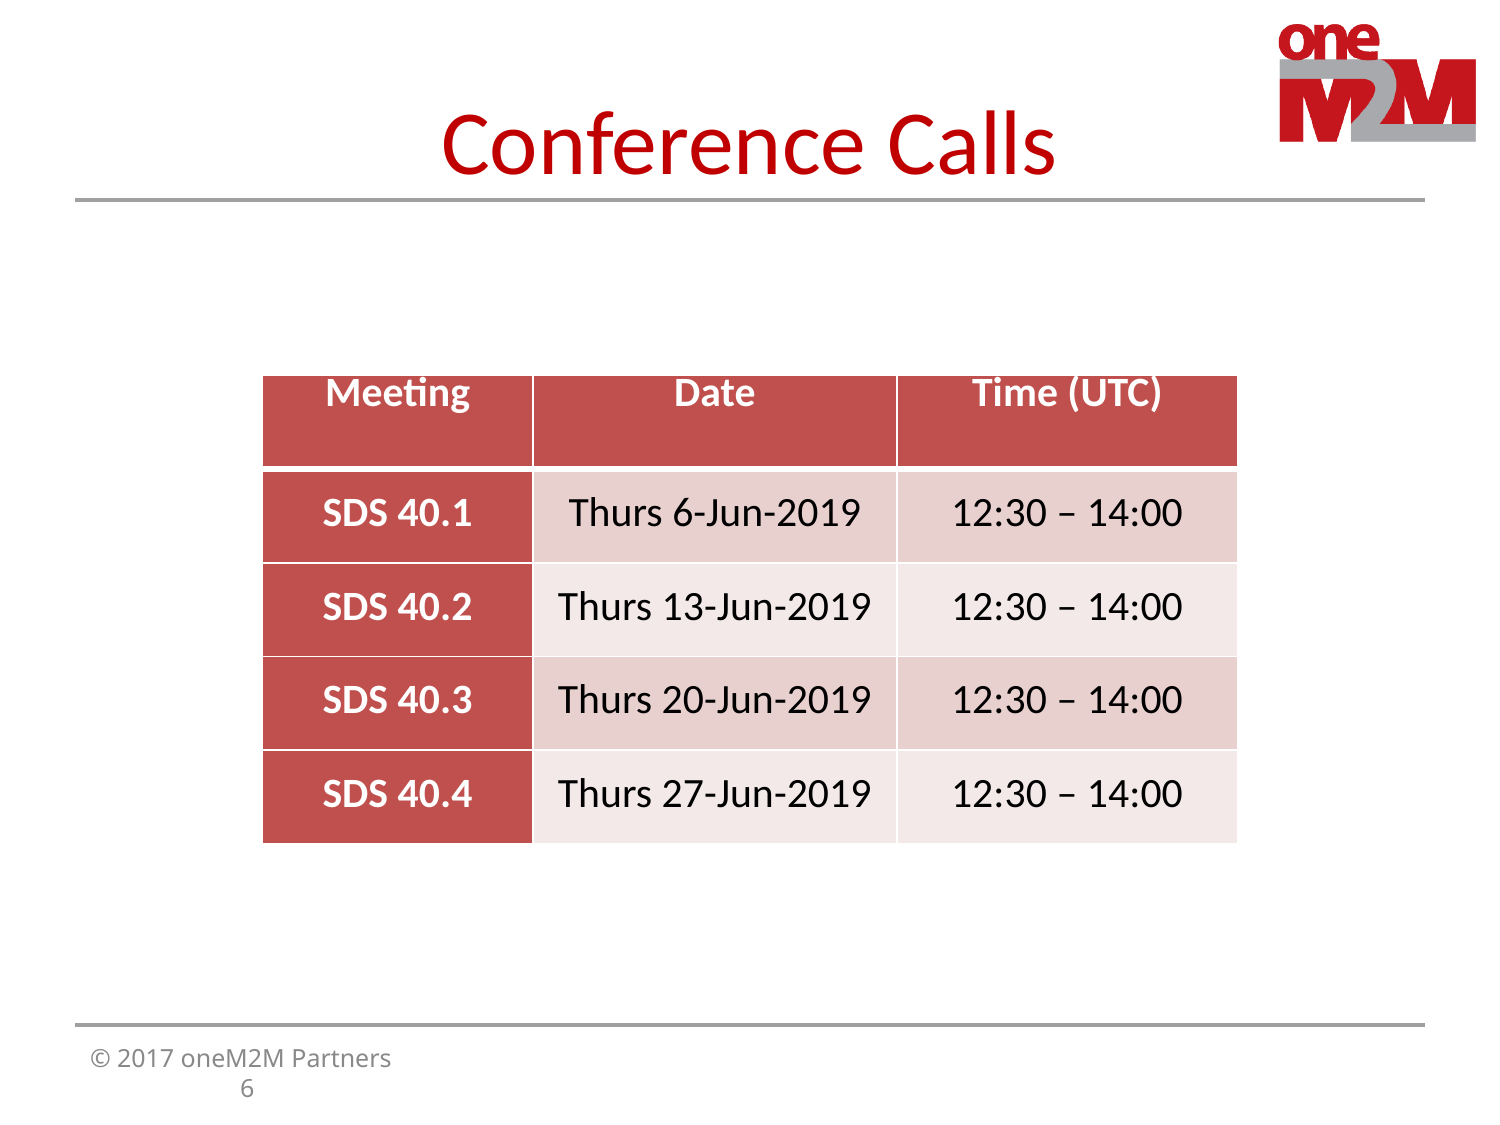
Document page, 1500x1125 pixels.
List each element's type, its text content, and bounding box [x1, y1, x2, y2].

table_cell SDS 40.3 [263, 657, 532, 749]
table_cell 12:30 – 14:00 [898, 472, 1237, 562]
table_cell SDS 40.4 [263, 751, 532, 843]
table_cell 12:30 – 14:00 [898, 751, 1237, 843]
table_cell Thurs 6-Jun-2019 [534, 472, 896, 562]
picture [1254, 0, 1500, 168]
table_cell Thurs 13-Jun-2019 [534, 564, 896, 656]
table_header Date [534, 376, 896, 466]
slide_number © 2017 oneM2M Partners 6 [75, 1025, 1425, 1125]
table_cell Thurs 20-Jun-2019 [534, 657, 896, 749]
table_header Time (UTC) [898, 376, 1237, 466]
table_cell SDS 40.2 [263, 564, 532, 656]
table_cell 12:30 – 14:00 [898, 564, 1237, 656]
table_header Meeting [263, 376, 532, 466]
table_cell Thurs 27-Jun-2019 [534, 751, 896, 843]
table_cell 12:30 – 14:00 [898, 657, 1237, 749]
table_cell SDS 40.1 [263, 472, 532, 562]
title Conference Calls [75, 75, 1425, 263]
